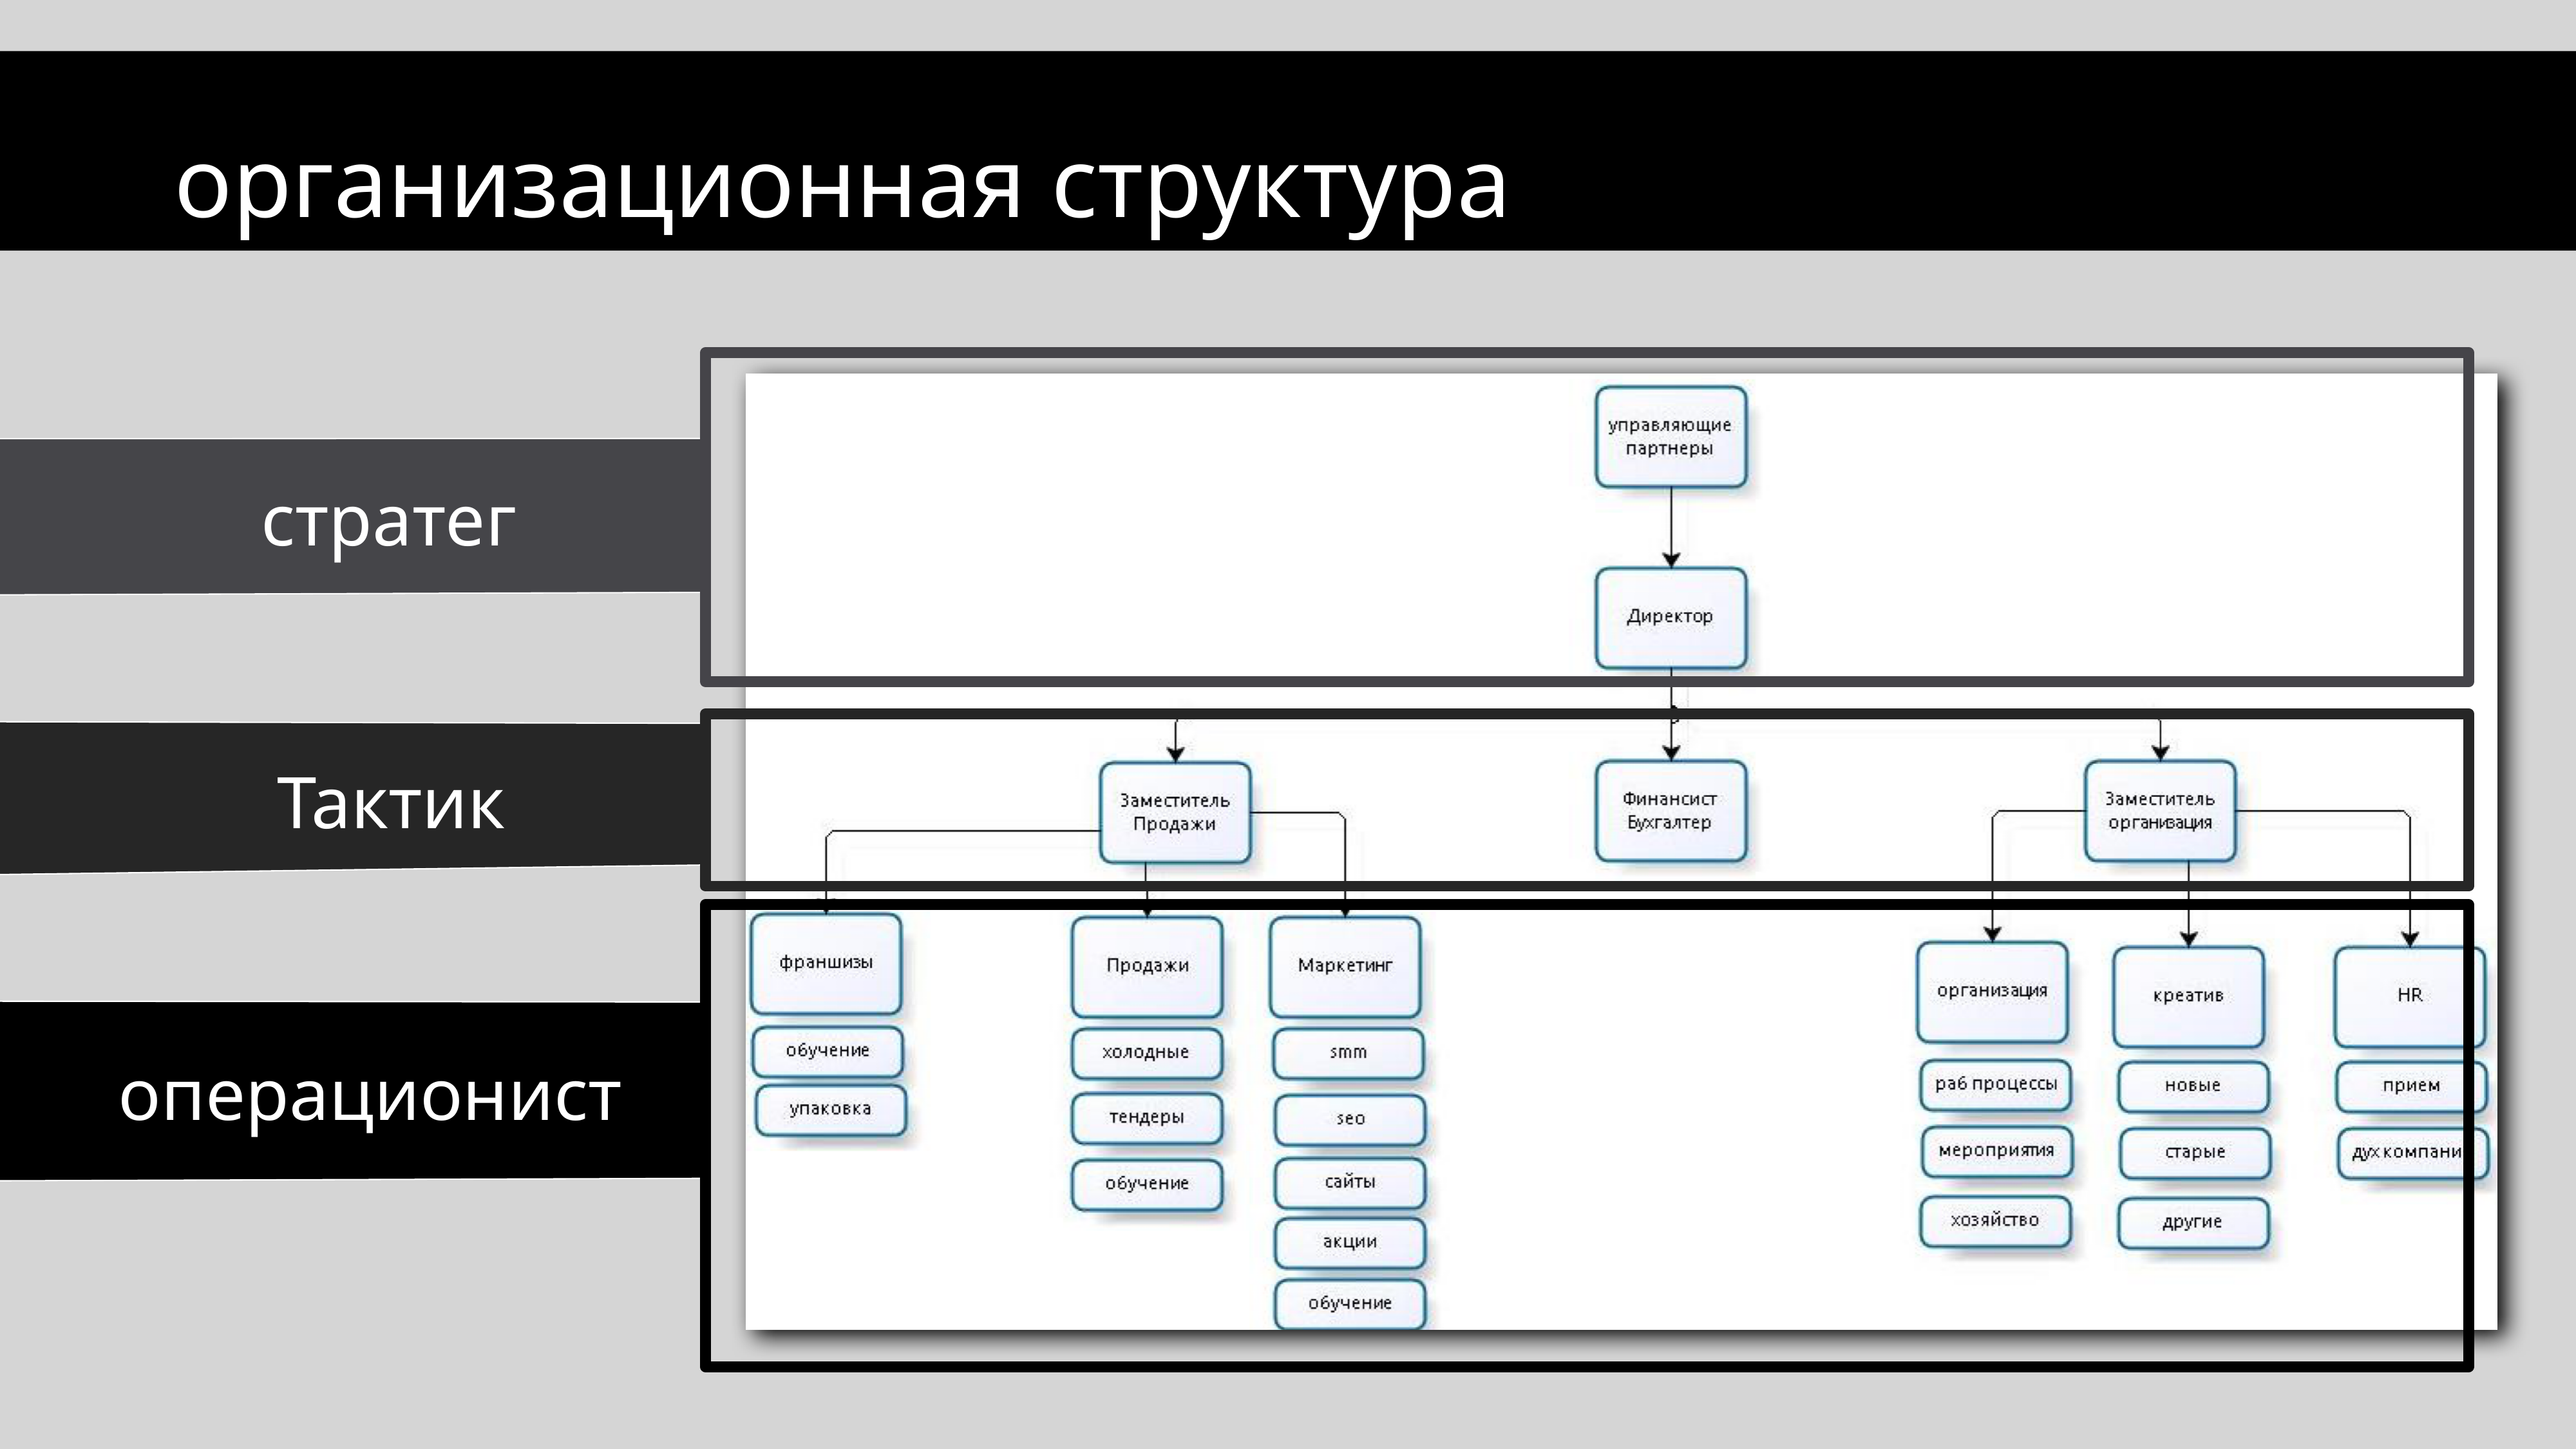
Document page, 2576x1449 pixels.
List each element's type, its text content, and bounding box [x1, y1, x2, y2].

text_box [0, 904, 2469, 1367]
text_box [0, 51, 2576, 251]
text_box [0, 714, 2469, 887]
text_box организационная структура [169, 115, 1517, 242]
picture [746, 373, 2497, 1330]
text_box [0, 352, 2469, 682]
